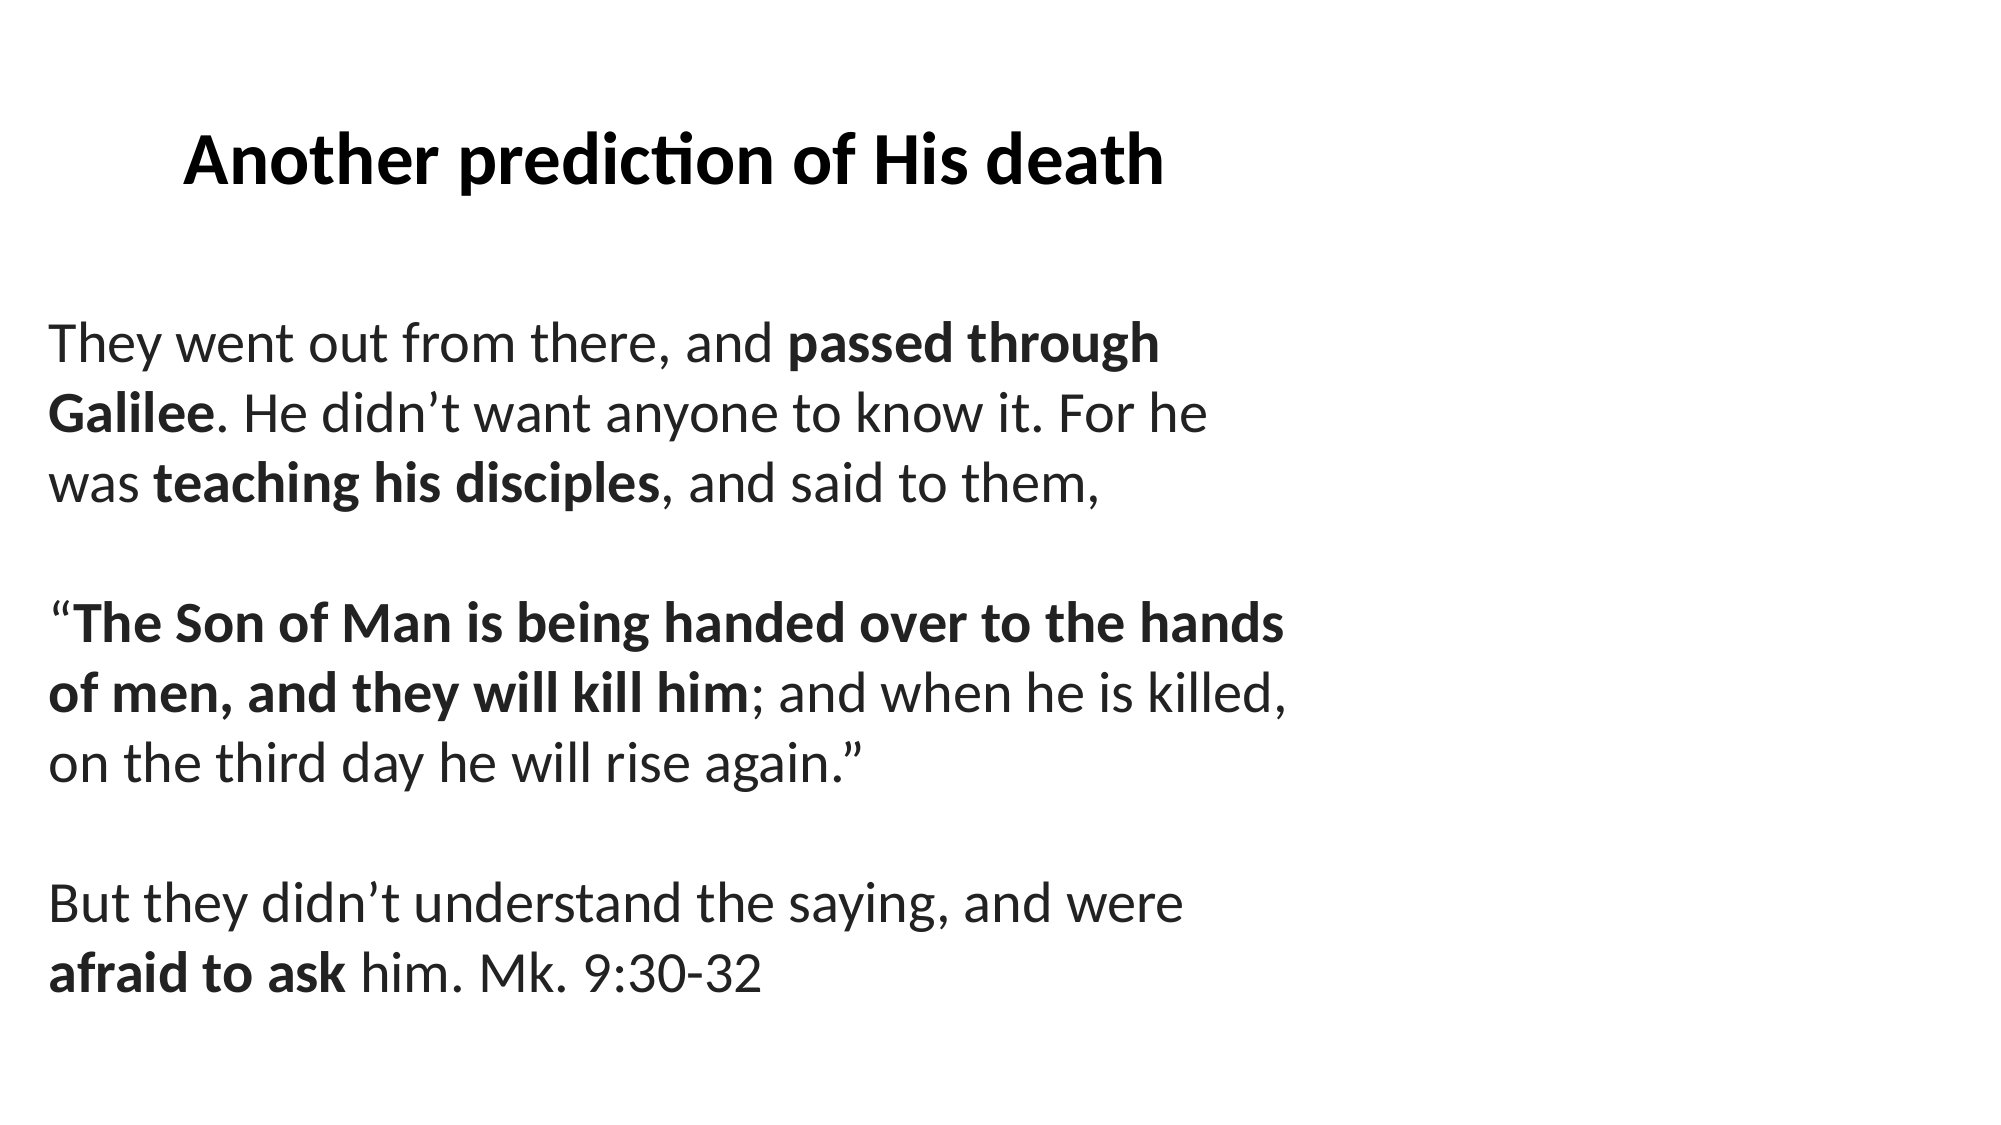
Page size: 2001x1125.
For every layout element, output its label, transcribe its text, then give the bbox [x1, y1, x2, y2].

text_box Another prediction of His death [169, 101, 1183, 207]
text_box They went out from there, and passed through Galilee. He didn’t want anyone to know it. For he was teaching his disciples, and said to them, “The Son of Man is being handed over to the hands of men, and they will kill him; and when he is killed, on the third day he will rise again.” But they didn’t understand the saying, and were afraid to ask him. Mk. 9:30-32 [33, 296, 1557, 1012]
